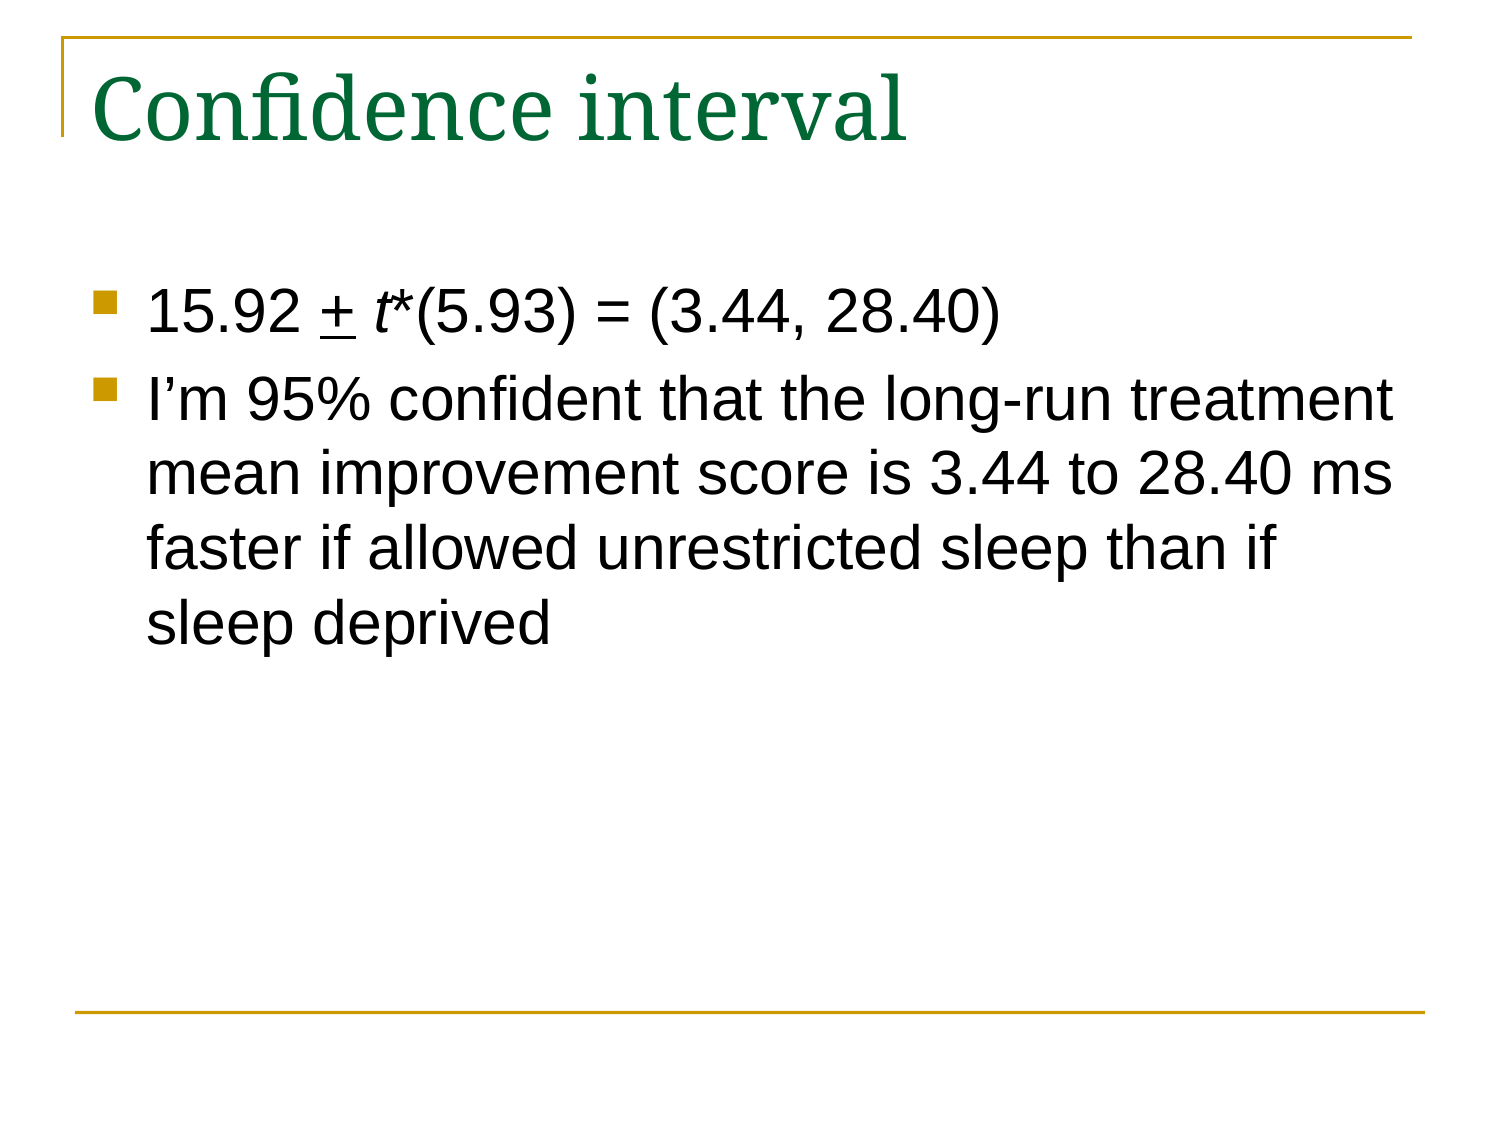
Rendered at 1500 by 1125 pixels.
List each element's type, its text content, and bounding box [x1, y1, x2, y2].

title Confidence interval [75, 45, 1425, 233]
list 15.92 + t*(5.93) = (3.44, 28.40) I’m 95% confident that the long-run treatment mean improvement score is 3.44 to 28.40 ms faster if allowed unrestricted sleep than if sleep deprived [75, 262, 1425, 1006]
